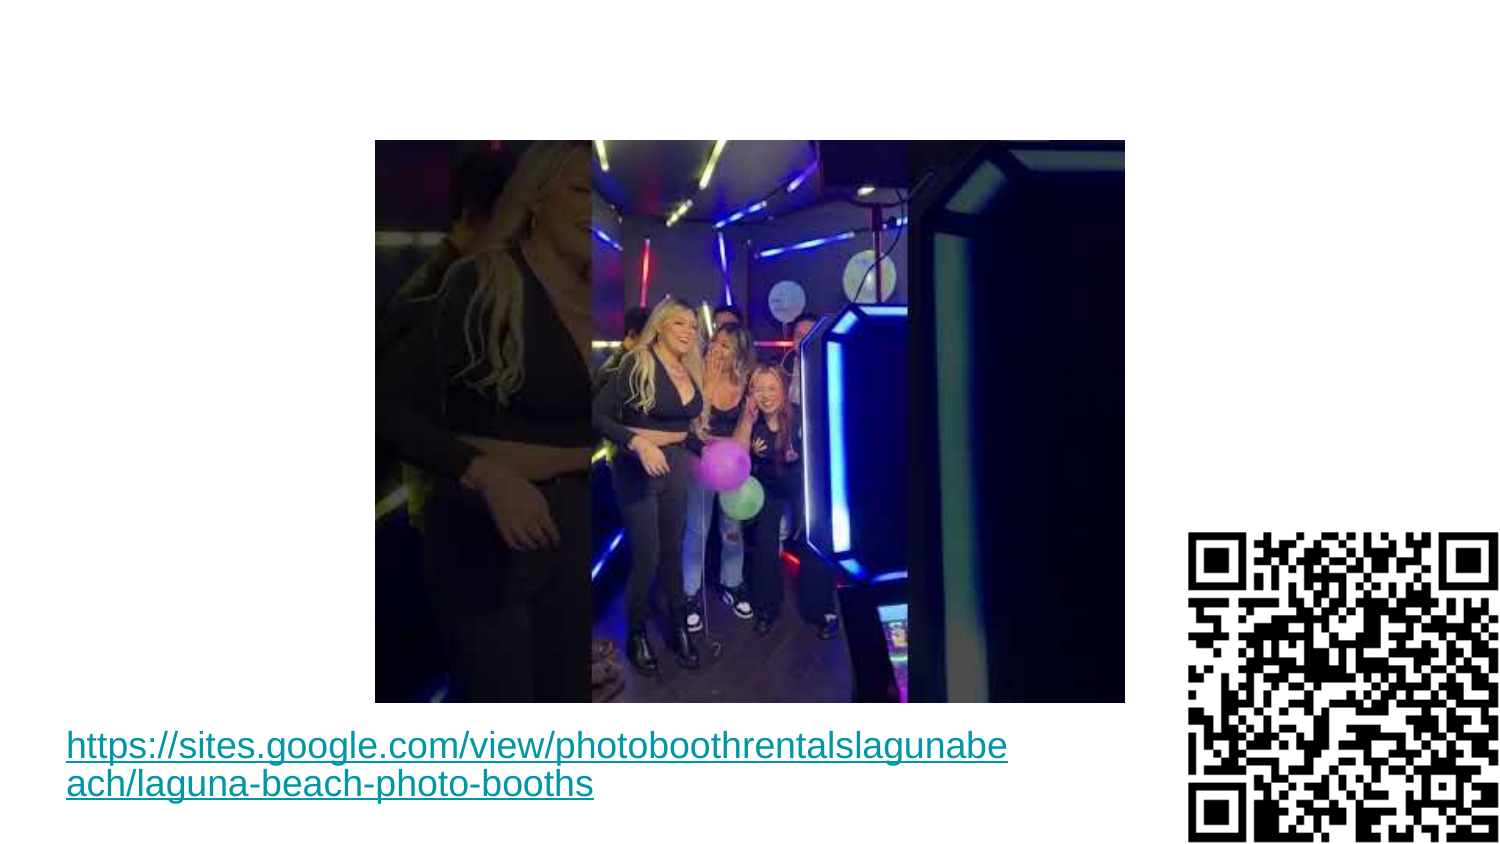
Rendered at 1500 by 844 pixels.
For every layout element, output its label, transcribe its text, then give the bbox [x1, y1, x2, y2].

picture [374, 140, 1126, 704]
list https://sites.google.com/view/photoboothrentalslagunabeach/laguna-beach-photo-booths [51, 694, 1036, 794]
picture [1187, 530, 1500, 844]
